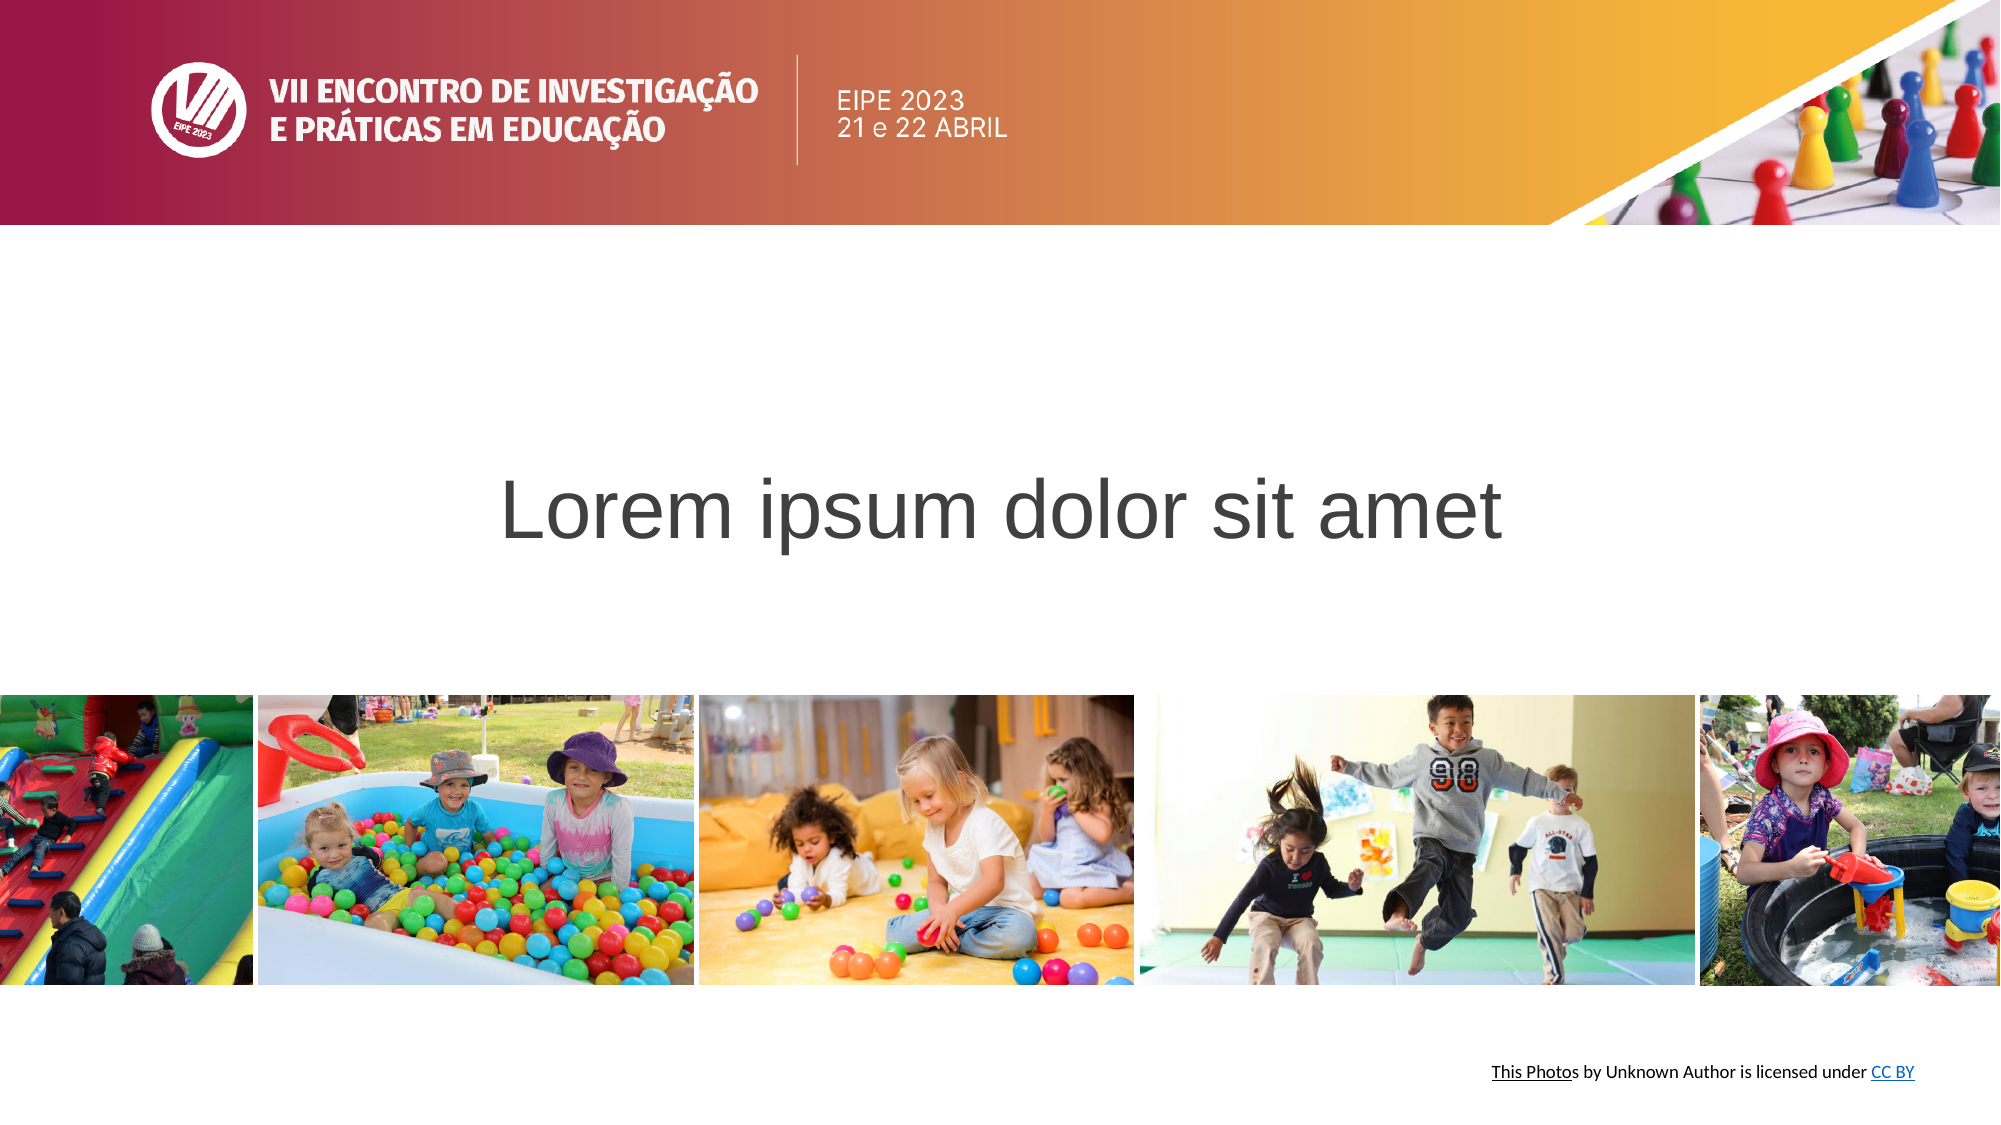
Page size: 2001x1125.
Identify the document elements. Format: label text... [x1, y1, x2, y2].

picture [1140, 695, 1695, 986]
picture [0, 695, 253, 986]
picture [1700, 695, 2000, 986]
text_box This Photos by Unknown Author is licensed under CC BY [1476, 1052, 2000, 1090]
picture [258, 695, 694, 986]
picture [0, 0, 2000, 225]
picture [699, 695, 1134, 986]
title Lorem ipsum dolor sit amet [151, 413, 1851, 609]
